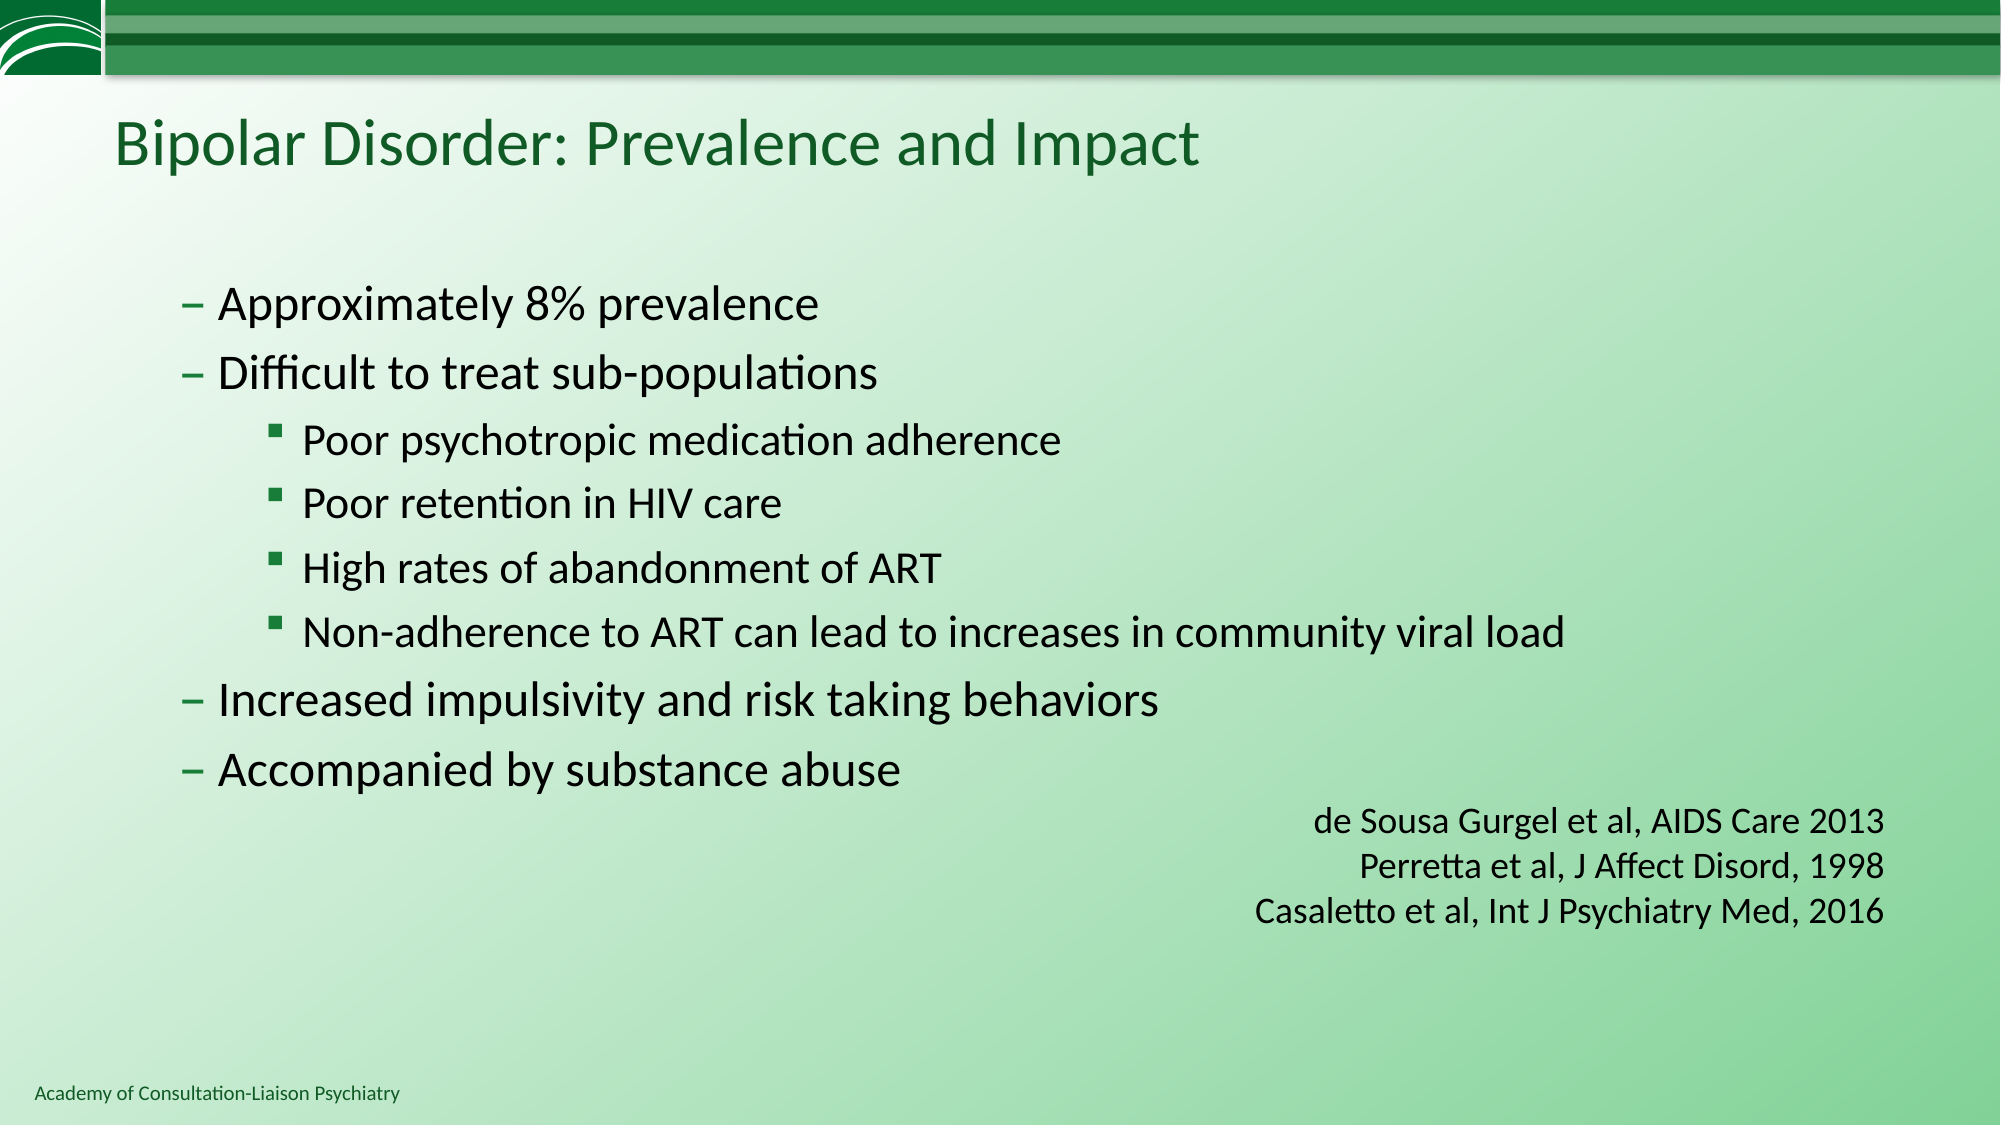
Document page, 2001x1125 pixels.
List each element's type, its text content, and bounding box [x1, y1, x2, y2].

title Bipolar Disorder: Prevalence and Impact [99, 45, 1900, 233]
picture [0, 0, 101, 75]
list Approximately 8% prevalence Difficult to treat sub-populations Poor psychotropic medication adherence Poor retention in HIV care High rates of abandonment of ART Non-adherence to ART can lead to increases in community viral load Increased impulsivity and risk taking behaviors Accompanied by substance abuse de Sousa Gurgel et al, AIDS Care 2013 Perretta et al, J Affect Disord, 1998 Casaletto et al, Int J Psychiatry Med, 2016 [99, 262, 1900, 1005]
